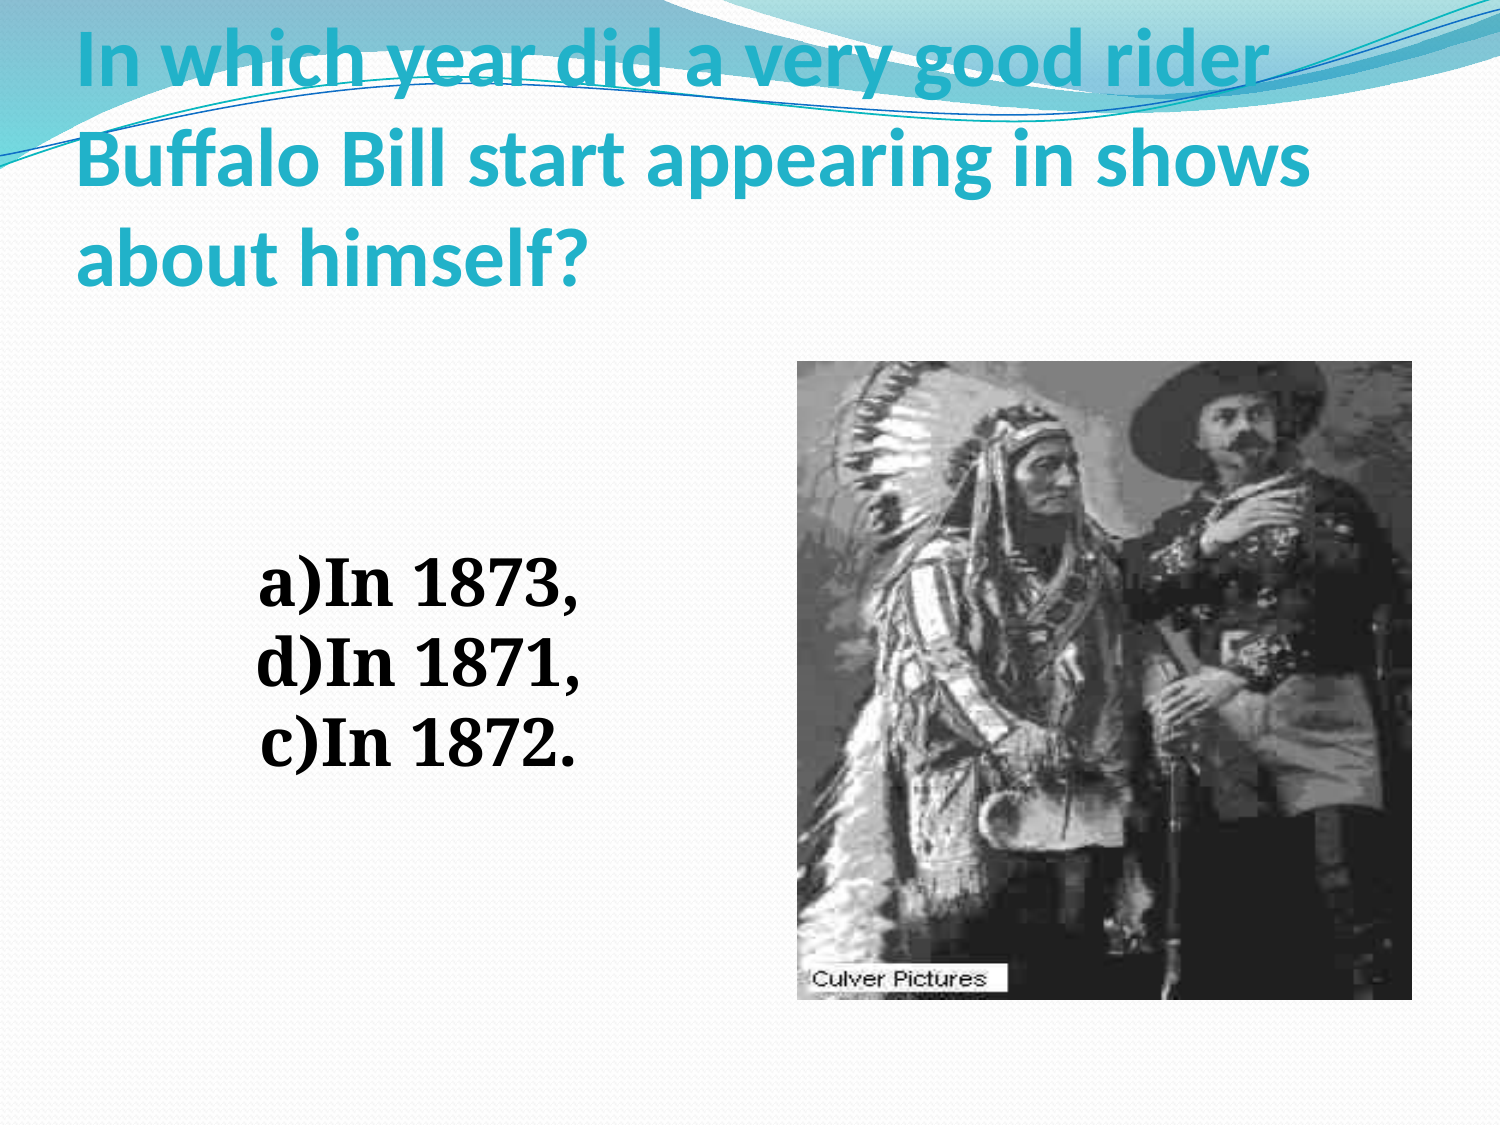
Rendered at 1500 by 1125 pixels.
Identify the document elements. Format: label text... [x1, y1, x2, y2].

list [796, 361, 1412, 1000]
text_box a)In 1873, d)In 1871, c)In 1872. [64, 532, 774, 1012]
title In which year did a very good rider Buffalo Bill start appearing in shows about himself? [75, 115, 1425, 303]
